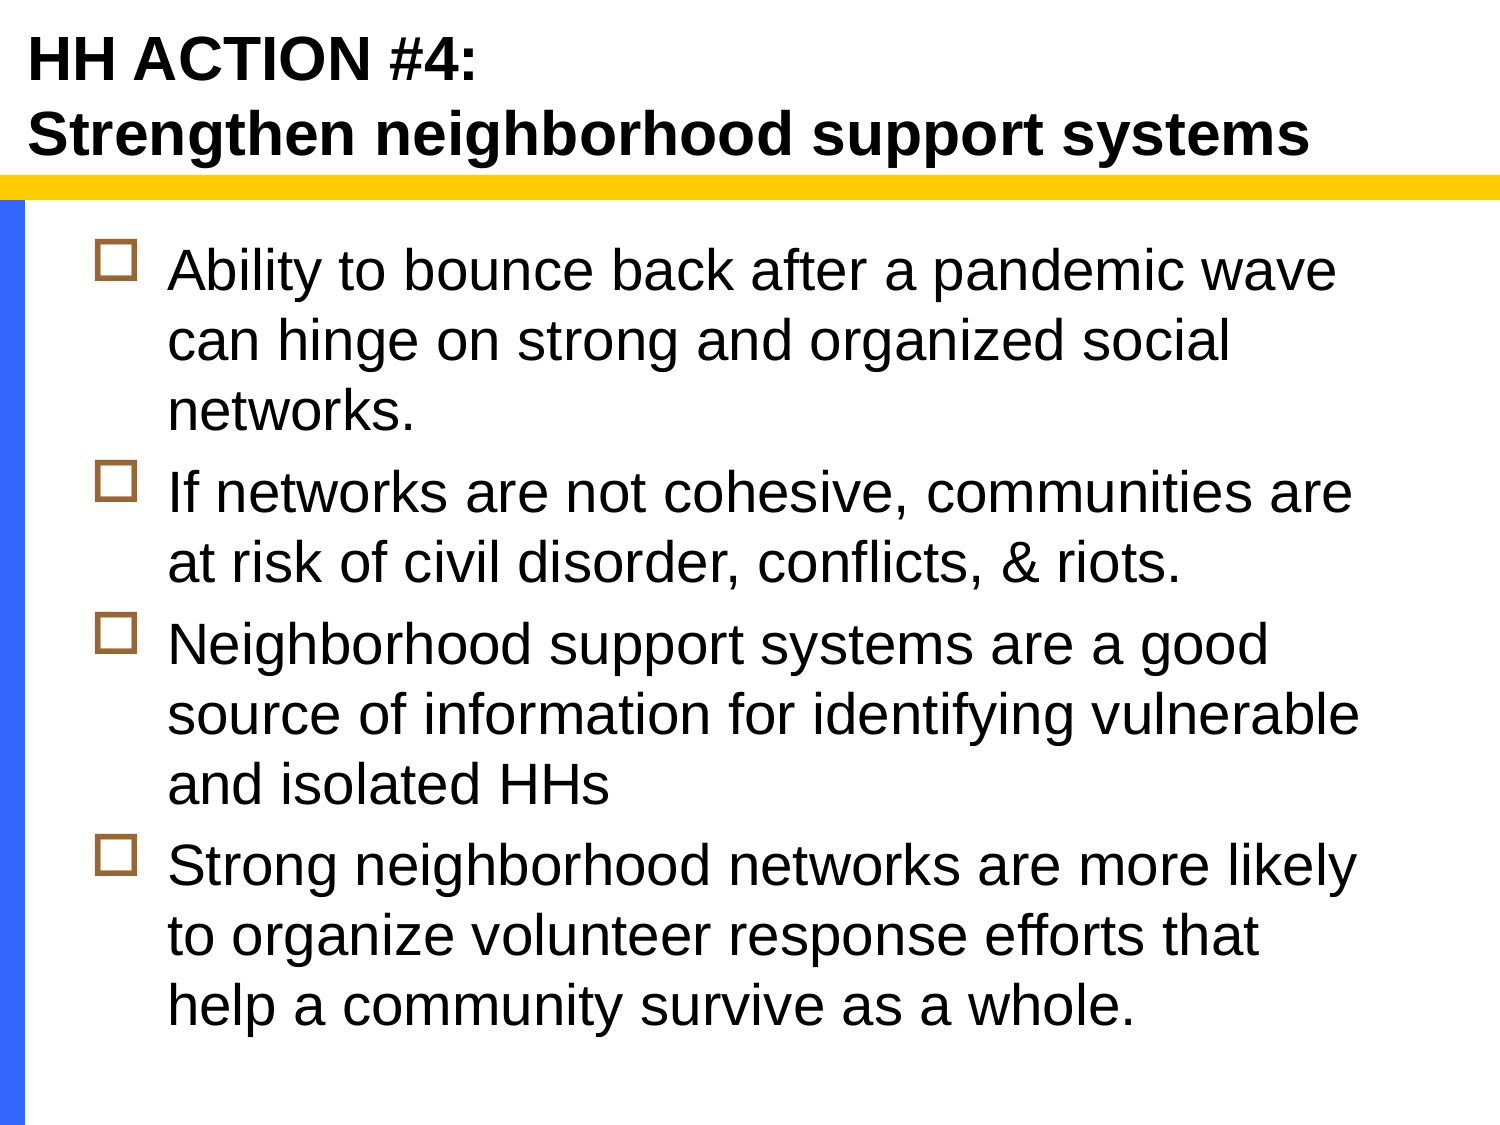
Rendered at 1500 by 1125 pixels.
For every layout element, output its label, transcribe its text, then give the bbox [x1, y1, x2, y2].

list Ability to bounce back after a pandemic wave can hinge on strong and organized social networks. If networks are not cohesive, communities are at risk of civil disorder, conflicts, & riots. Neighborhood support systems are a good source of information for identifying vulnerable and isolated HHs Strong neighborhood networks are more likely to organize volunteer response efforts that help a community survive as a whole. [74, 224, 1388, 926]
title HH ACTION #4: Strengthen neighborhood support systems [12, 74, 1500, 176]
